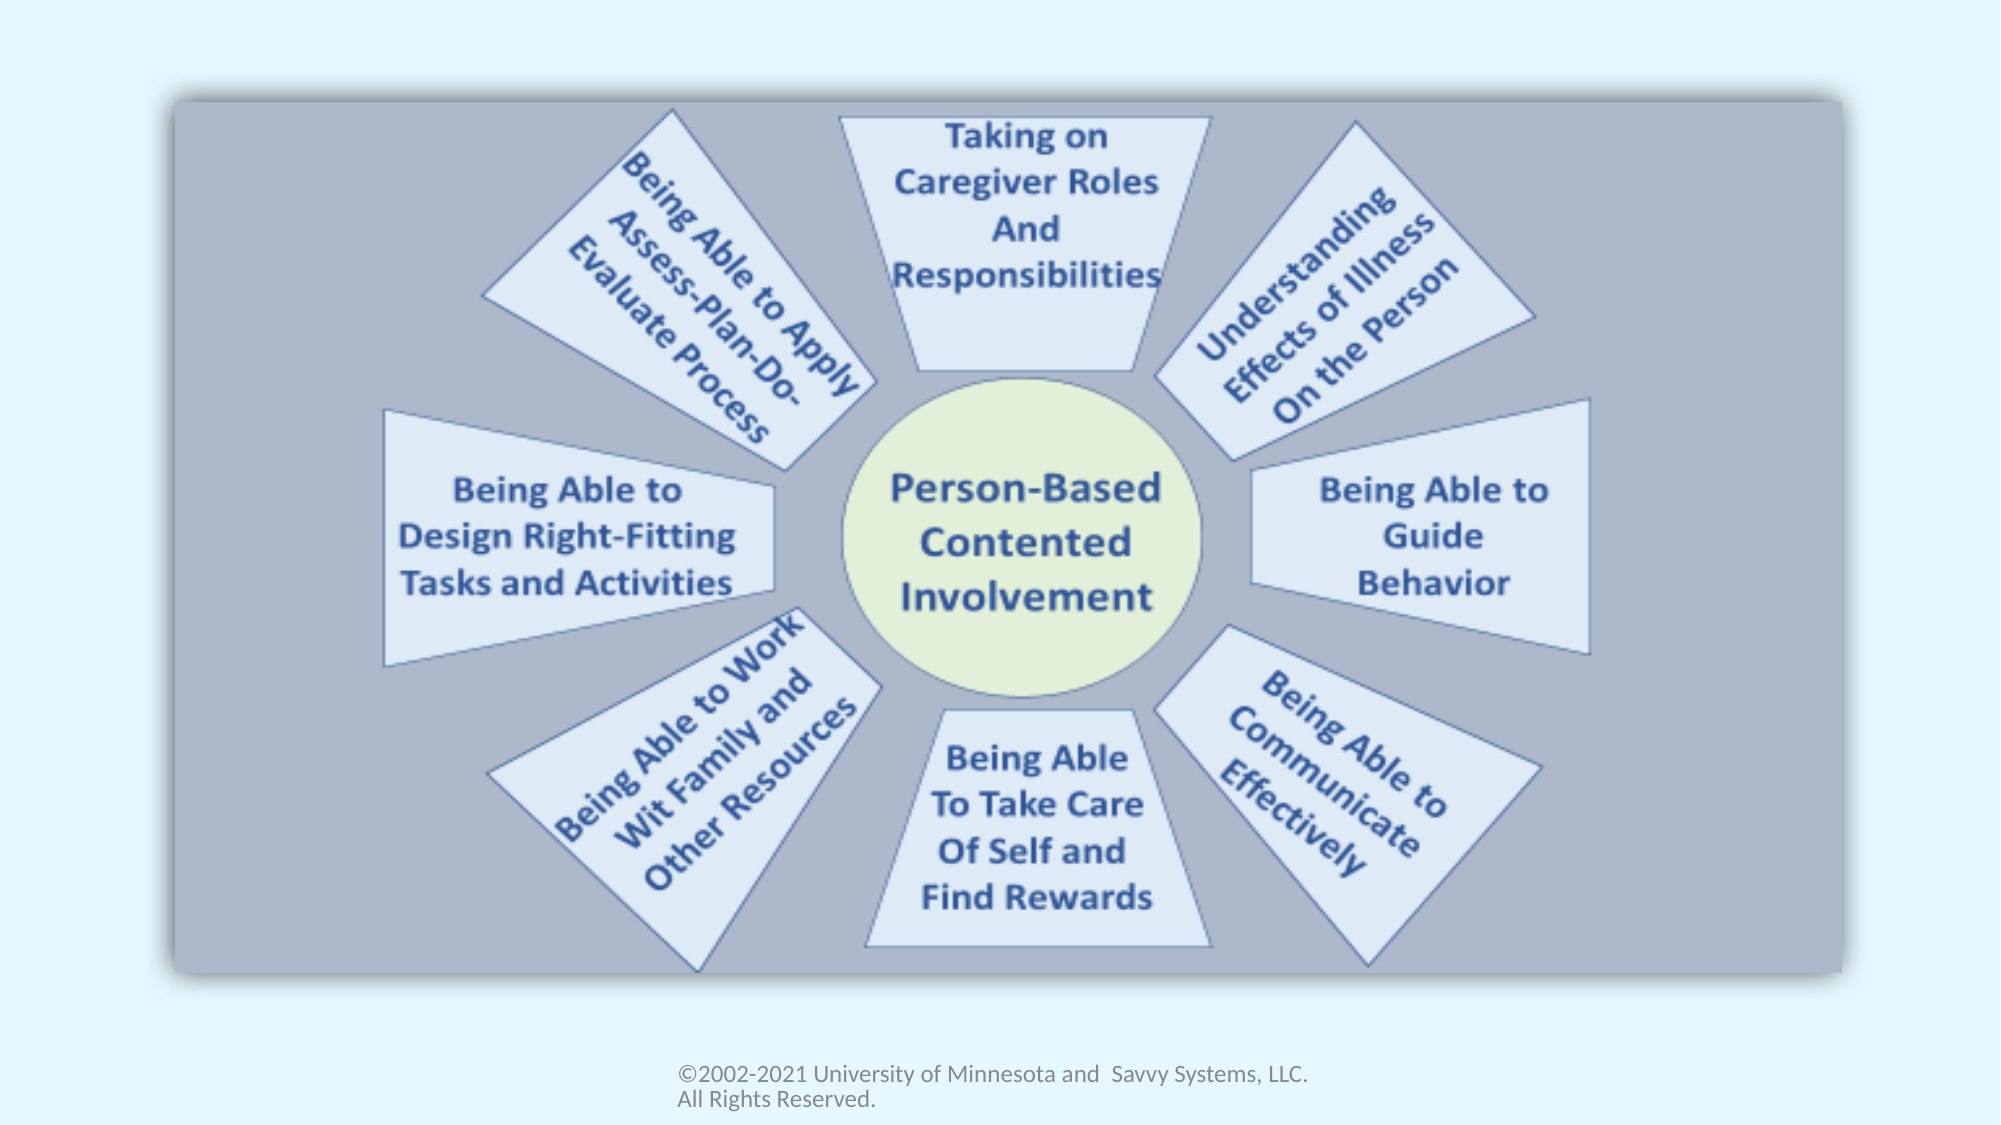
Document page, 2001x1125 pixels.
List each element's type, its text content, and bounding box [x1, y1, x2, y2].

picture [174, 101, 1842, 973]
footer ©2002-2021 University of Minnesota and Savvy Systems, LLC. All Rights Reserved. [662, 1042, 1338, 1103]
